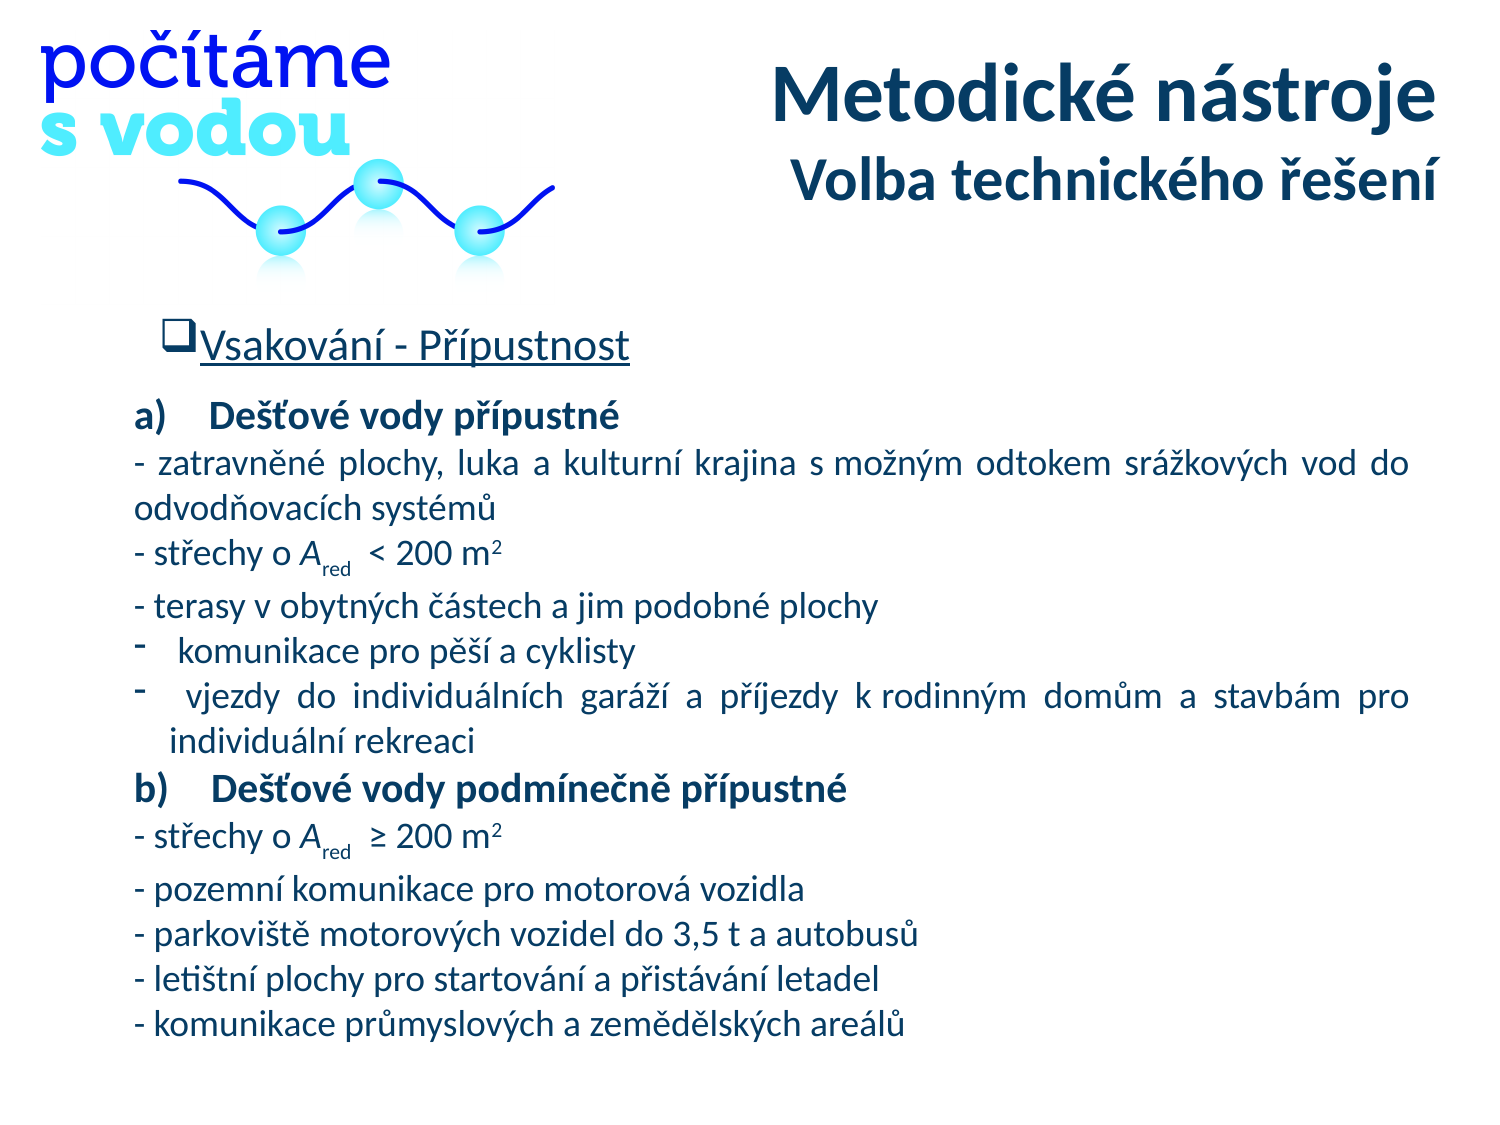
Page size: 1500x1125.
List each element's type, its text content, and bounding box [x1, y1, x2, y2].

text_box a) Dešťové vody přípustné - zatravněné plochy, luka a kulturní krajina s možným odtokem srážkových vod do odvodňovacích systémů - střechy o Ared < 200 m2 - terasy v obytných částech a jim podobné plochy komunikace pro pěší a cyklisty vjezdy do individuálních garáží a příjezdy k rodinným domům a stavbám pro individuální rekreaci b) Dešťové vody podmínečně přípustné - střechy o Ared ≥ 200 m2 - pozemní komunikace pro motorová vozidla - parkoviště motorových vozidel do 3,5 t a autobusů - letištní plochy pro startování a přistávání letadel - komunikace průmyslových a zemědělských areálů [119, 383, 1425, 1052]
text_box Vsakování - Přípustnost [108, 283, 584, 383]
text_box Metodické nástroje Volba technického řešení [584, 30, 1454, 398]
picture [41, 30, 555, 305]
